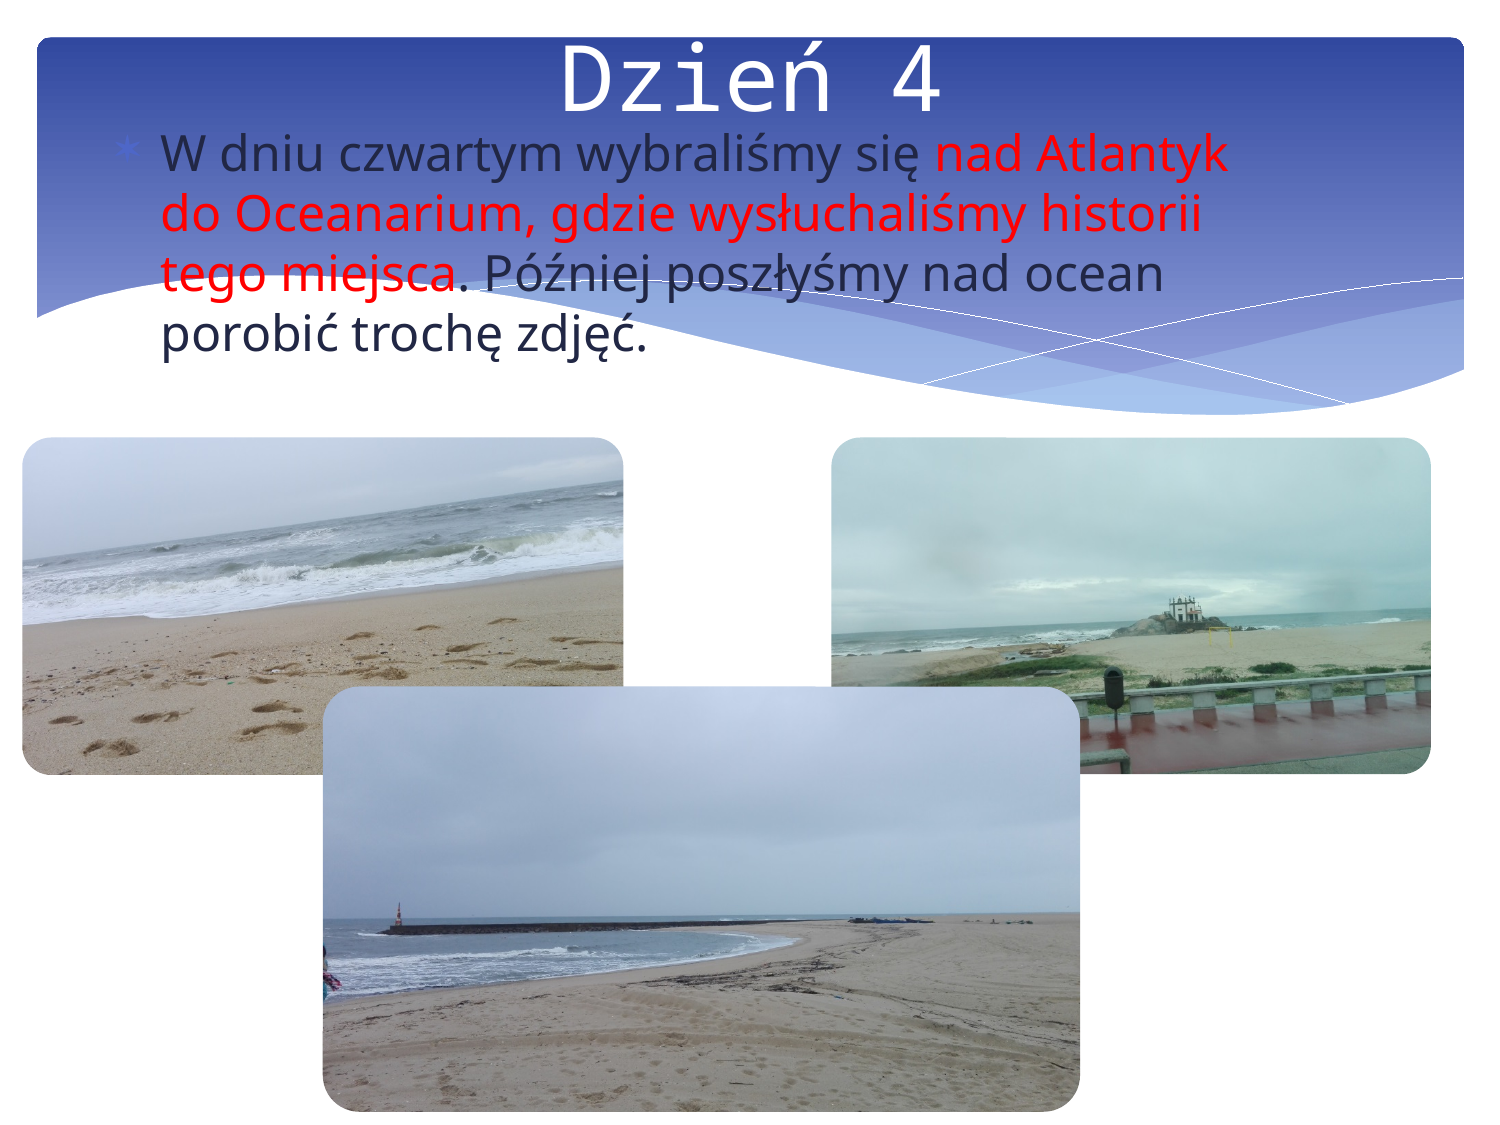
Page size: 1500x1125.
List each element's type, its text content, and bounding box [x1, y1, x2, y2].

picture [831, 437, 1432, 775]
title Dzień 4 [76, 0, 1427, 178]
picture [322, 686, 1081, 1112]
picture [21, 437, 624, 776]
list W dniu czwartym wybraliśmy się nad Atlantyk do Oceanarium, gdzie wysłuchaliśmy historii tego miejsca. Później poszłyśmy nad ocean porobić trochę zdjęć. [100, 113, 1316, 679]
